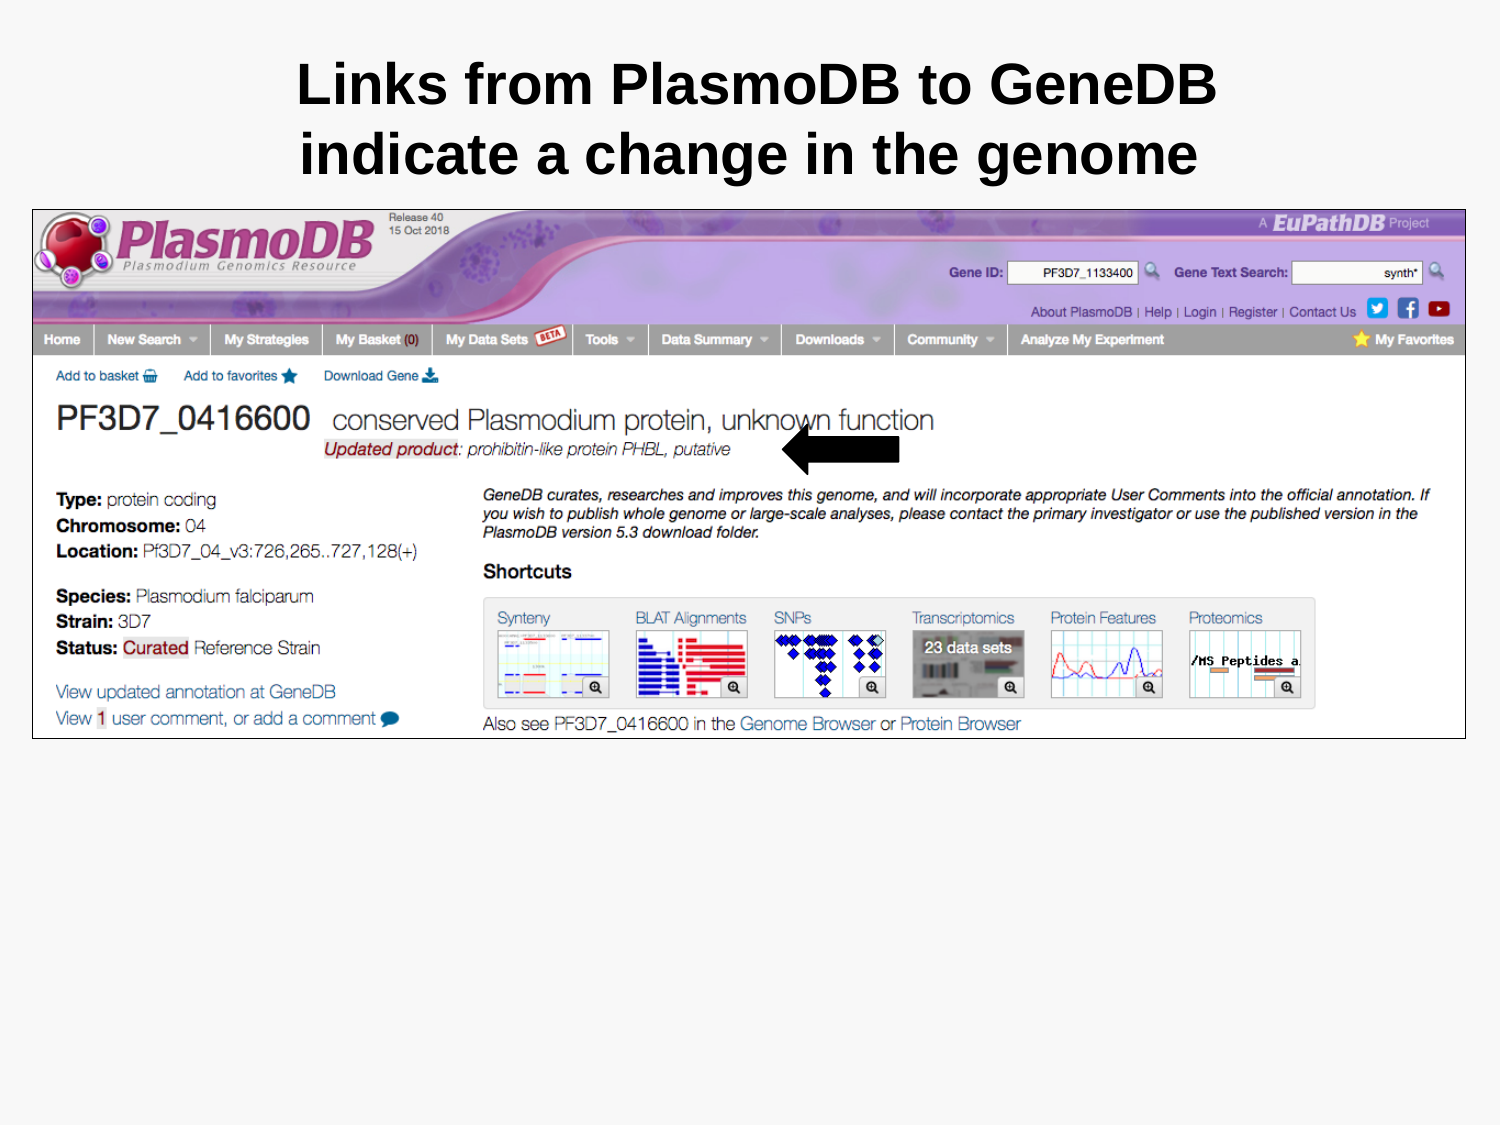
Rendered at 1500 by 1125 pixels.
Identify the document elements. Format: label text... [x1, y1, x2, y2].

title Links from PlasmoDB to GeneDB indicate a change in the genome [190, 22, 1309, 208]
picture [32, 209, 1467, 739]
